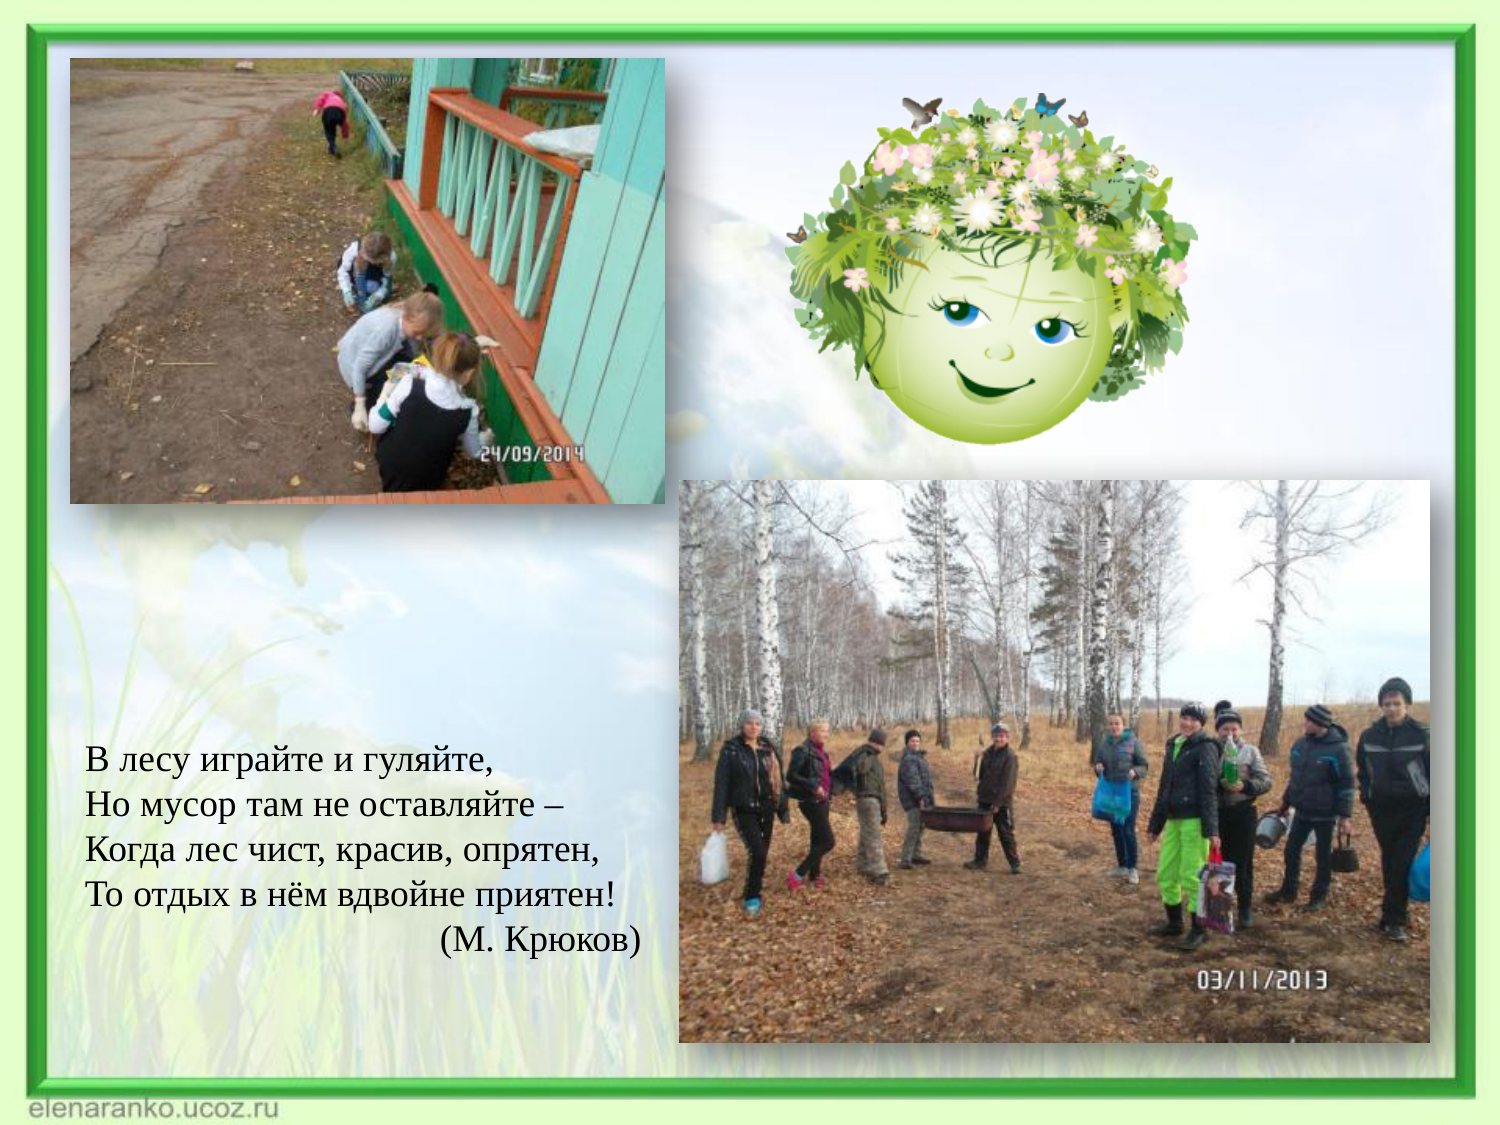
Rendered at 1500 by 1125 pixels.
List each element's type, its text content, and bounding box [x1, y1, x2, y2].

text_box В лесу играйте и гуляйте, Но мусор там не оставляйте – Когда лес чист, красив, опрятен, То отдых в нём вдвойне приятен! (М. Крюков) [70, 726, 657, 967]
picture [0, 0, 1500, 1125]
